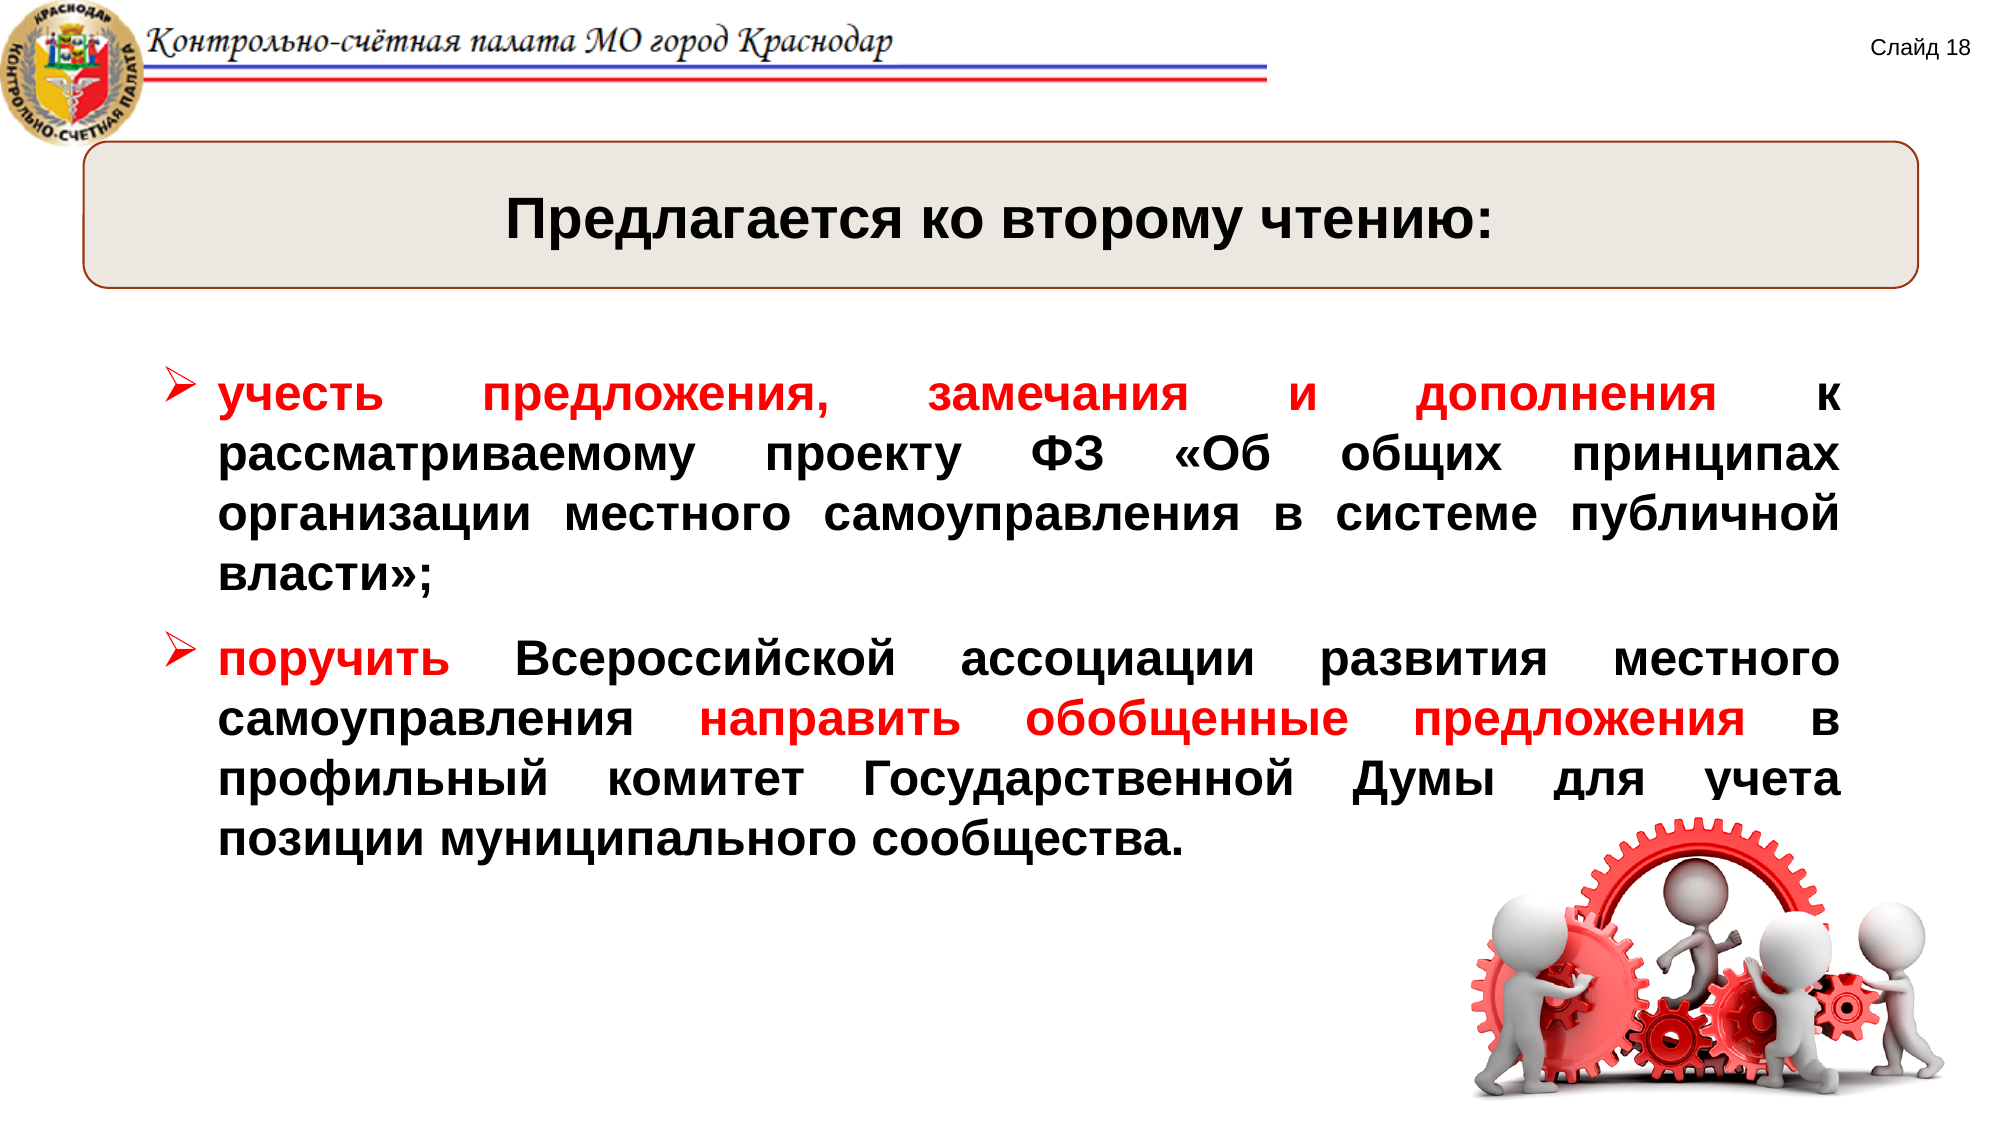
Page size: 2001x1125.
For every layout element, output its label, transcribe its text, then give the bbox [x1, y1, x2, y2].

text_box Предлагается ко второму чтению: [82, 140, 1920, 289]
text_box учесть предложения, замечания и дополнения к рассматриваемому проекту ФЗ «Об общих принципах организации местного самоуправления в системе публичной власти»; поручить Всероссийской ассоциации развития местного самоуправления направить обобщенные предложения в профильный комитет Государственной Думы для учета позиции муниципального сообщества. [146, 353, 1856, 874]
footer Слайд 18 [1855, 16, 2000, 77]
picture [0, 0, 1267, 153]
picture [1449, 800, 1968, 1111]
